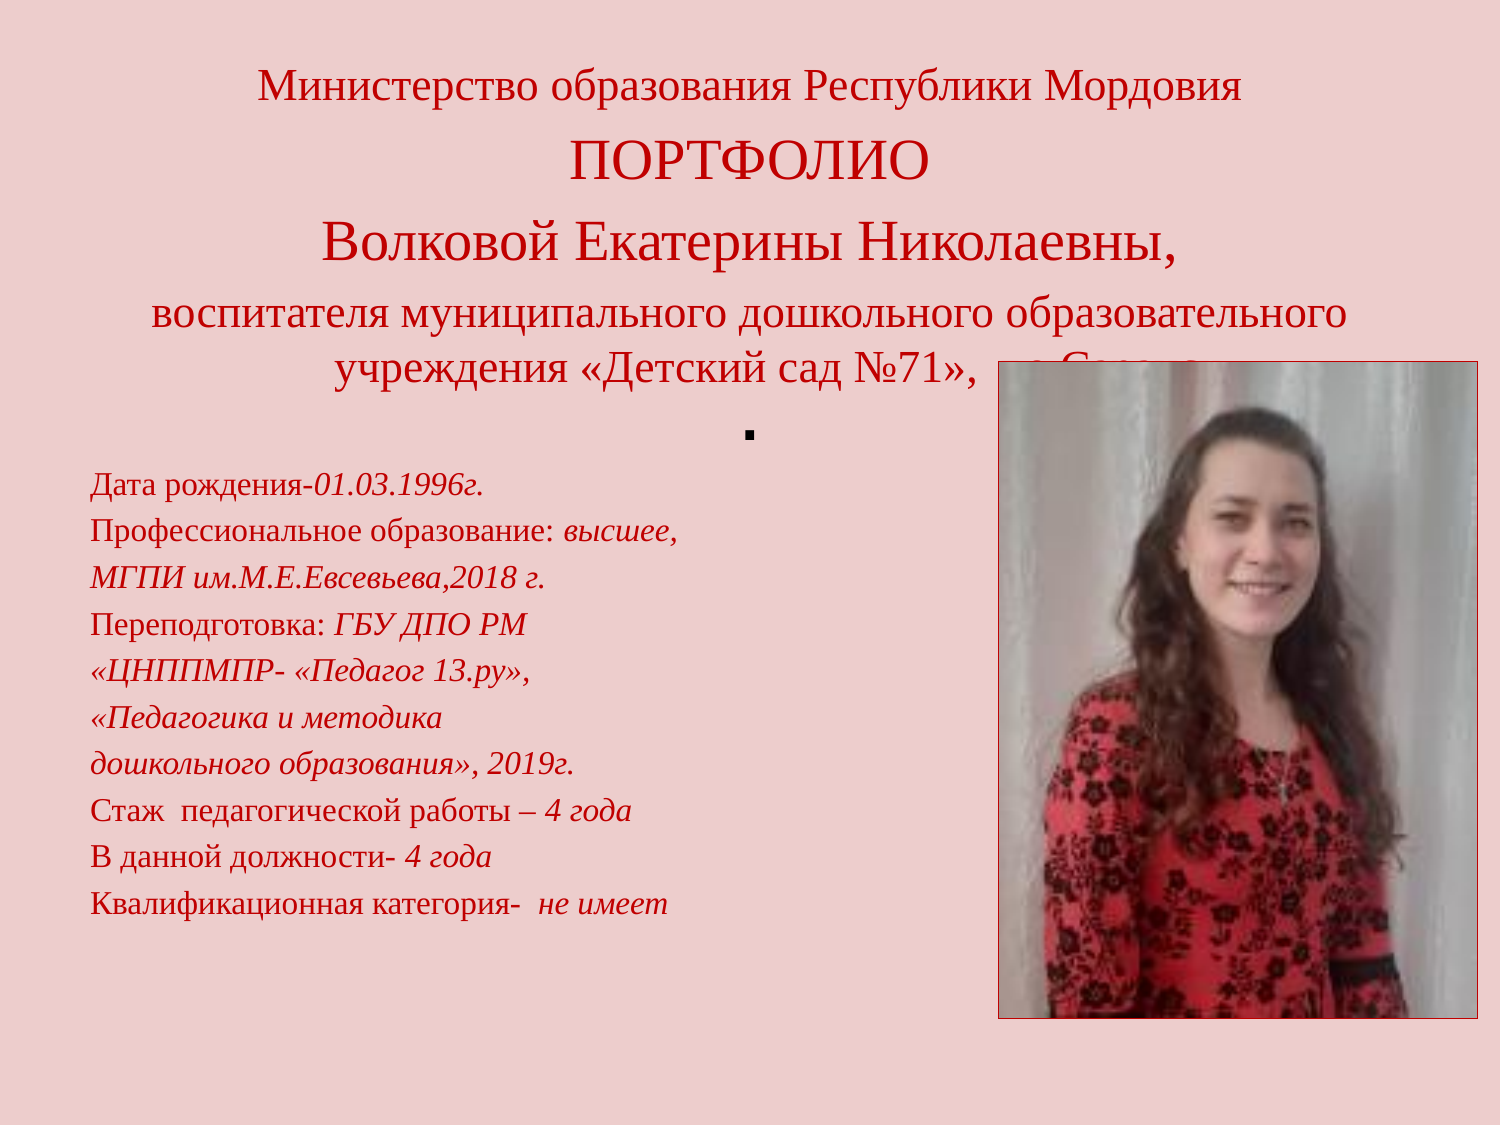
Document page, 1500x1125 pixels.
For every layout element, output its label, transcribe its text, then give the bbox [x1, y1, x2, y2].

picture [997, 361, 1478, 1019]
list Министерство образования Республики Мордовия ПОРТФОЛИО Волковой Екатерины Николаевны, воспитателя муниципального дошкольного образовательного учреждения «Детский сад №71», г.о.Саранск Дата рождения-01.03.1996г. Профессиональное образование: высшее, МГПИ им.М.Е.Евсевьева,2018 г. Переподготовка: ГБУ ДПО РМ «ЦНППМПР- «Педагог 13.ру», «Педагогика и методика дошкольного образования», 2019г. Стаж педагогической работы – 4 года В данной должности- 4 года Квалификационная категория- не имеет [75, 46, 1425, 1090]
